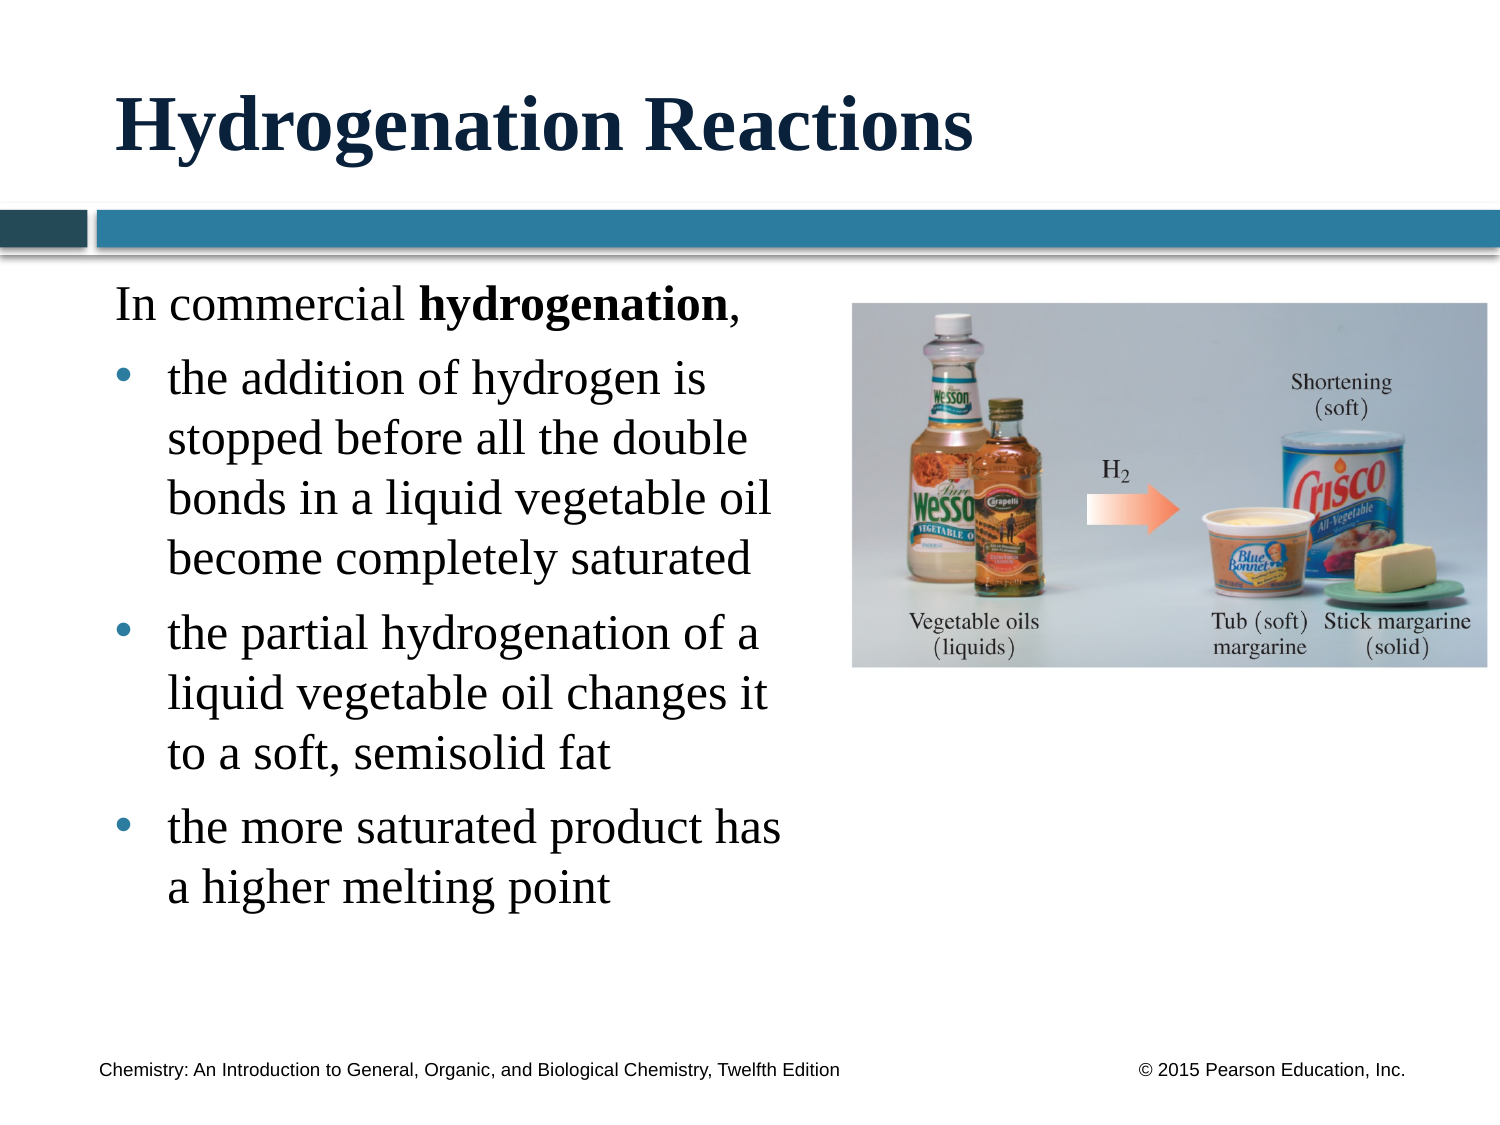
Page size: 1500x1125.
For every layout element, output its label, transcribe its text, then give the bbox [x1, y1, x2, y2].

title Hydrogenation Reactions [100, 37, 1383, 200]
list In commercial hydrogenation, the addition of hydrogen is stopped before all the double bonds in a liquid vegetable oil become completely saturated the partial hydrogenation of a liquid vegetable oil changes it to a soft, semisolid fat the more saturated product has a higher melting point [99, 262, 830, 988]
picture [847, 297, 1492, 671]
